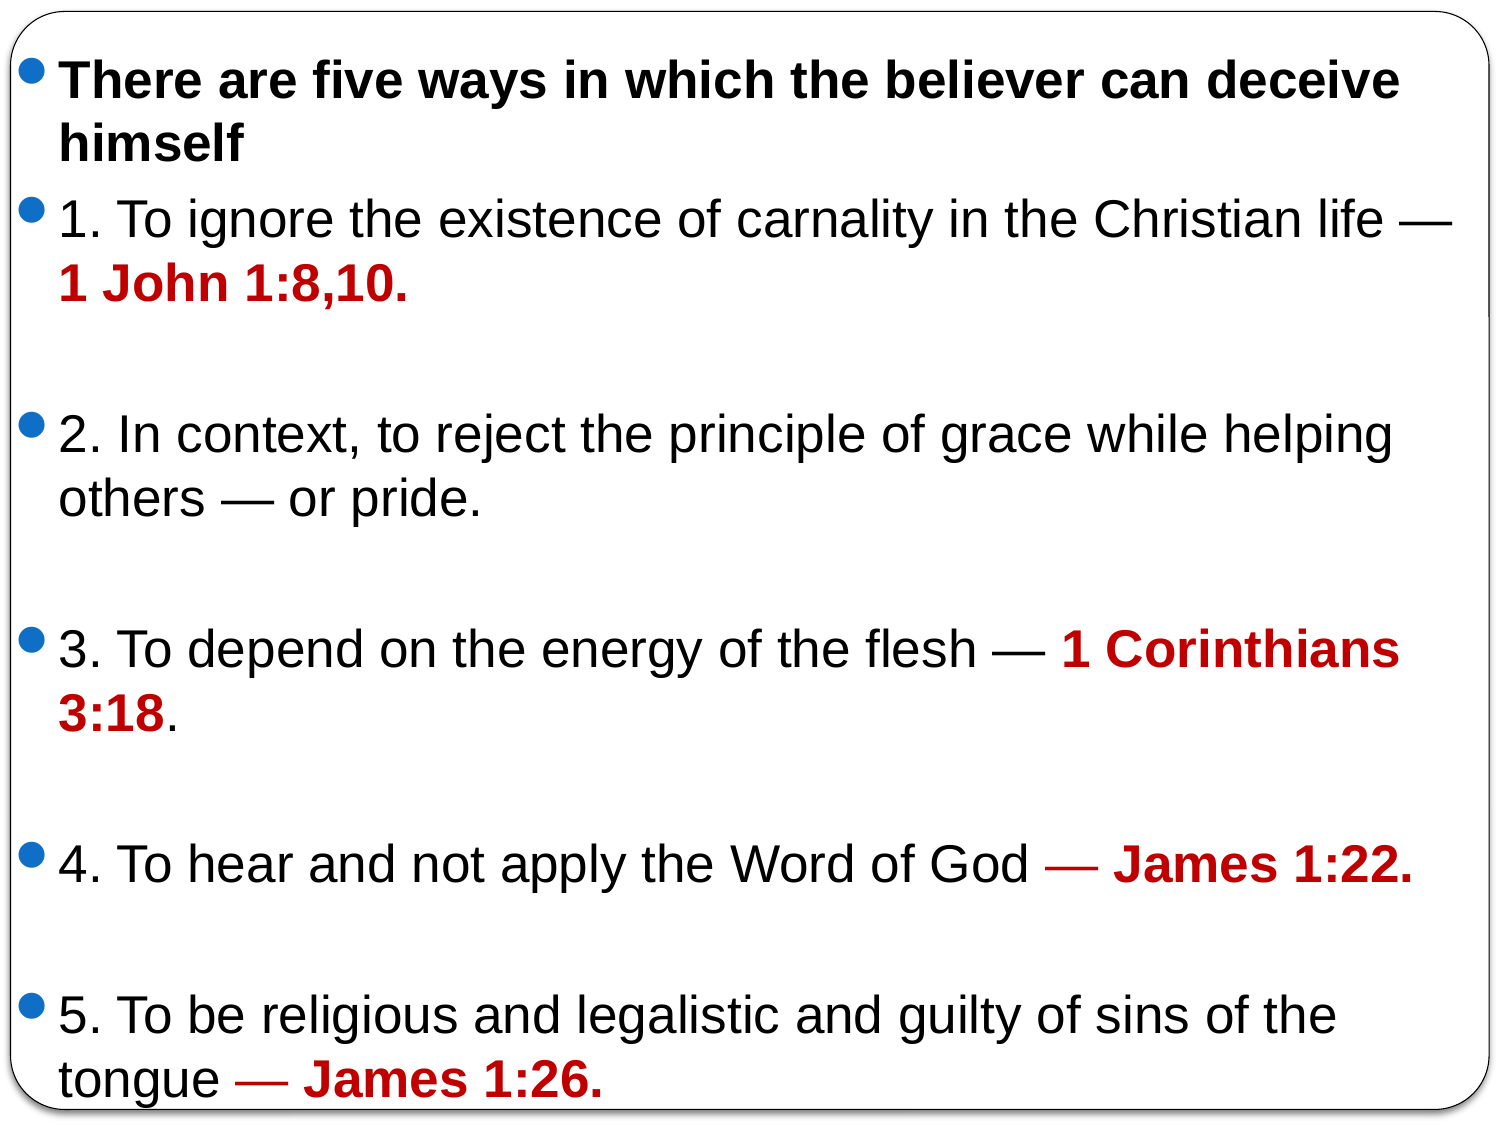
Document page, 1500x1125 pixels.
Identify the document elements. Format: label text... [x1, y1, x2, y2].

list There are five ways in which the believer can deceive himself 1. To ignore the existence of carnality in the Christian life — 1 John 1:8,10. 2. In context, to reject the principle of grace while helping others — or pride. 3. To depend on the energy of the flesh — 1 Corinthians 3:18. 4. To hear and not apply the Word of God — James 1:22. 5. To be religious and legalistic and guilty of sins of the tongue — James 1:26. [0, 37, 1500, 1125]
